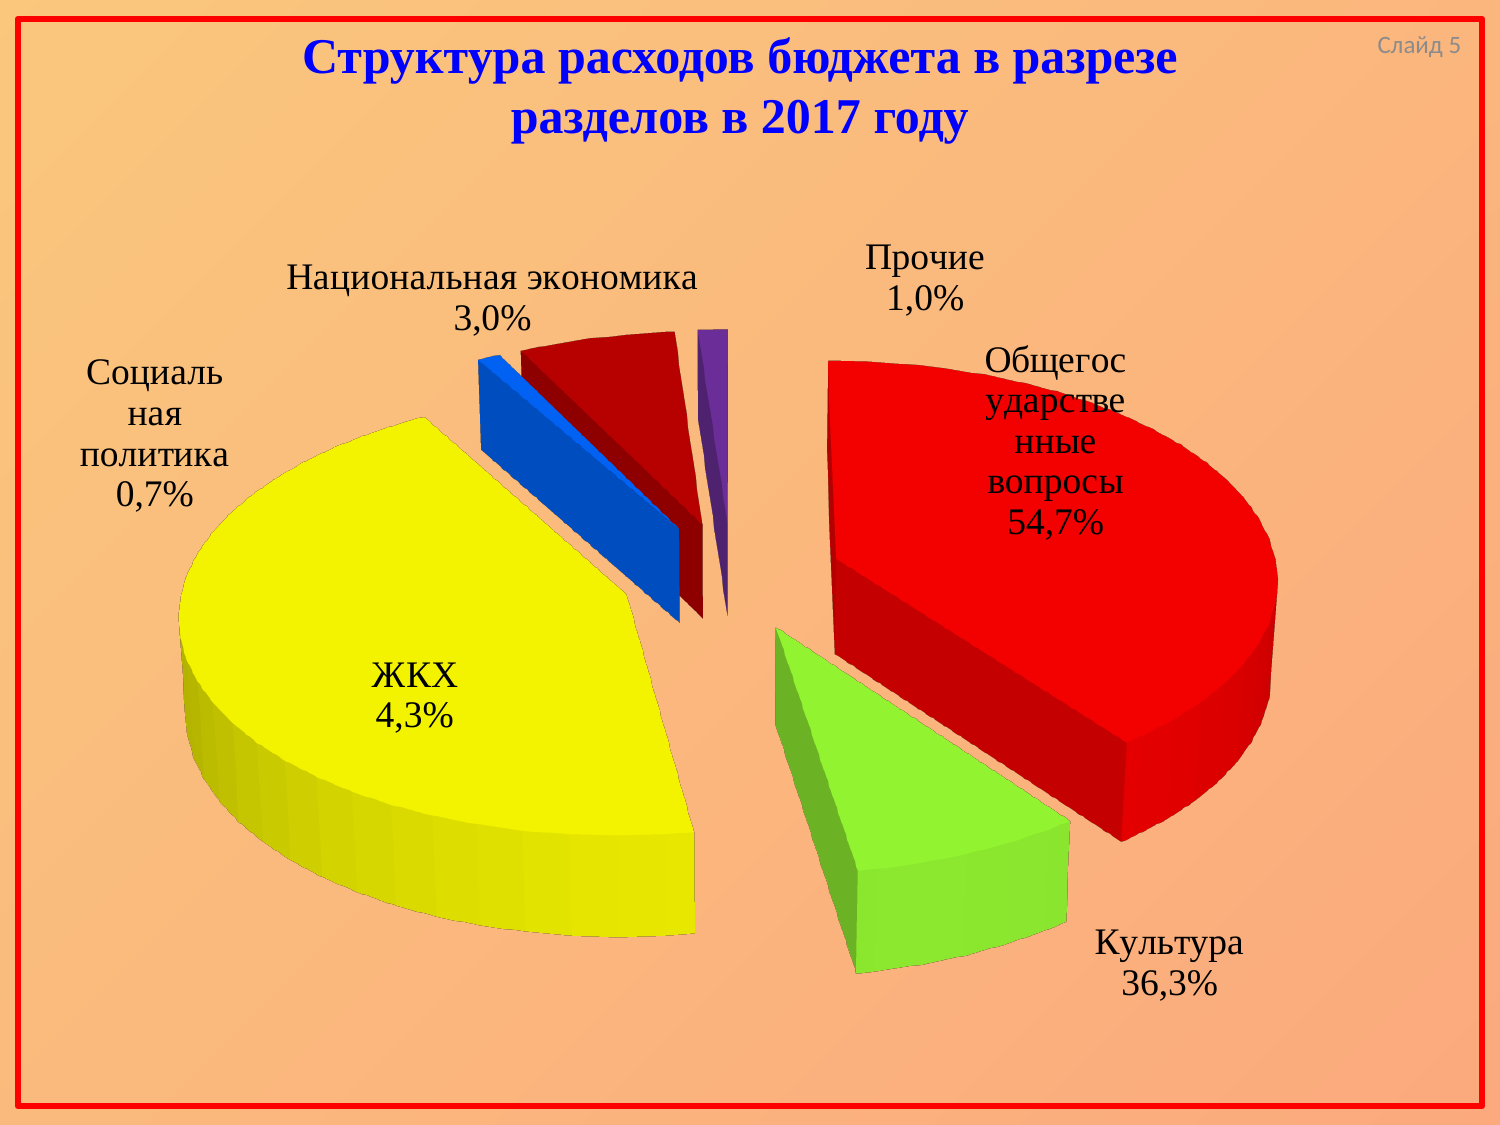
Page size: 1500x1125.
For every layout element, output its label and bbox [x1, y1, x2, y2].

chart [17, 160, 1483, 1107]
text_box [16, 17, 1484, 162]
